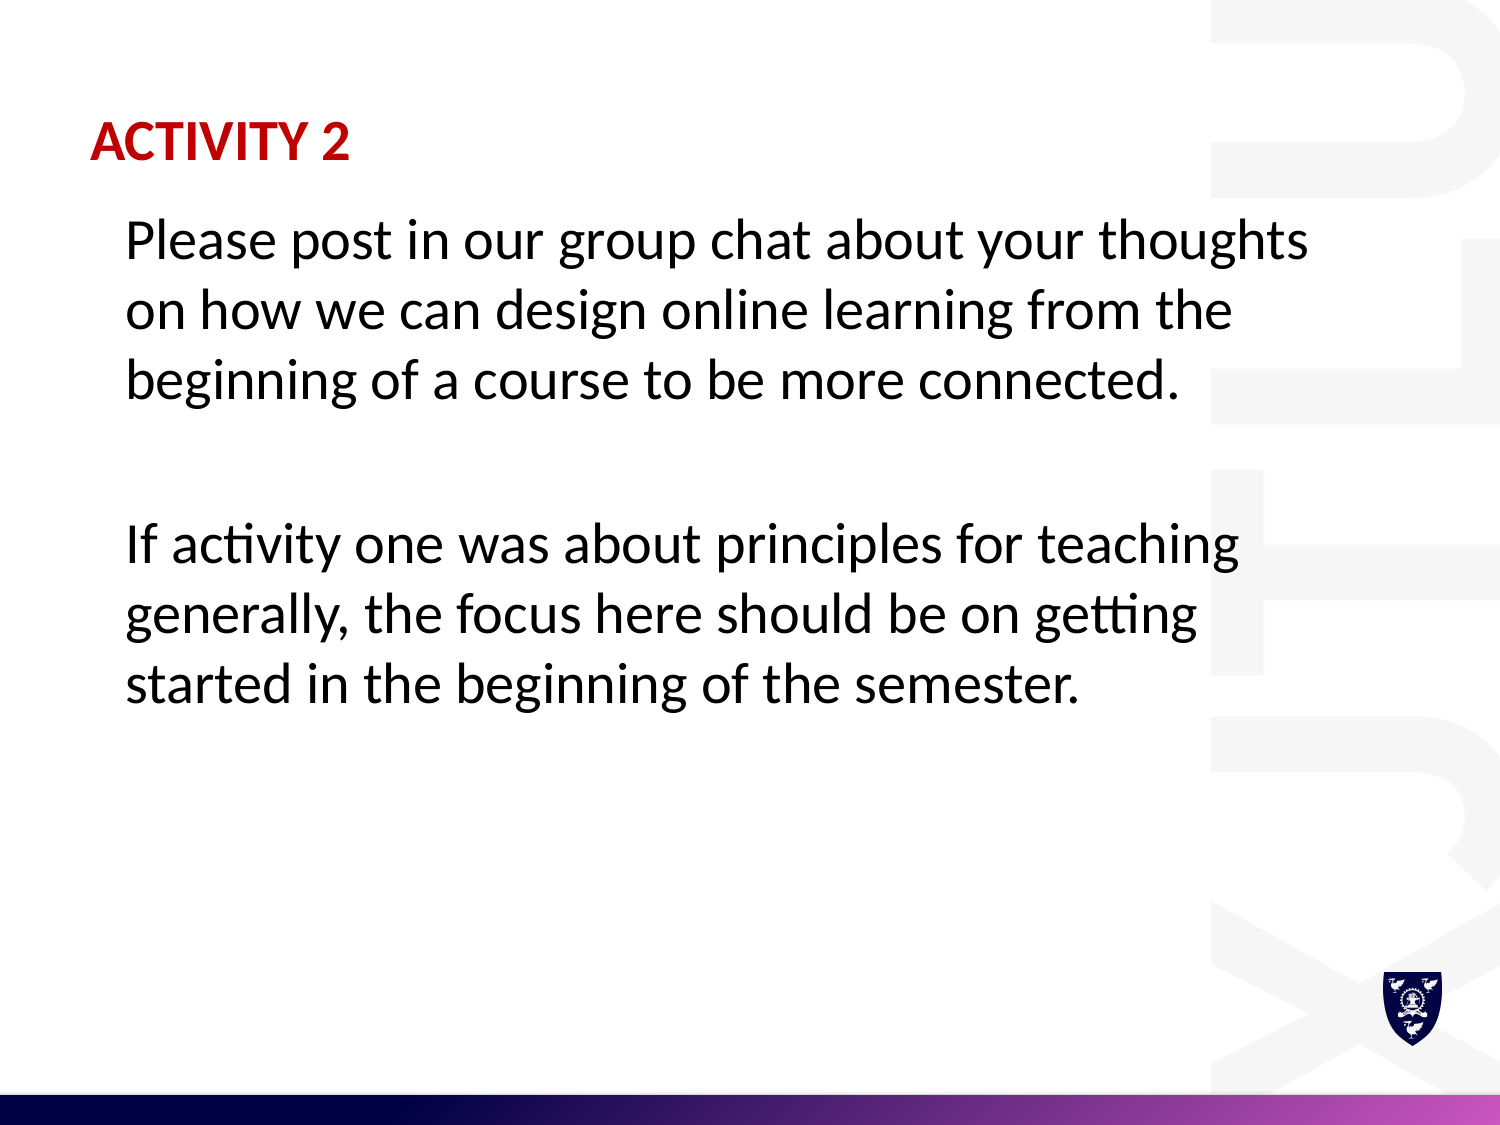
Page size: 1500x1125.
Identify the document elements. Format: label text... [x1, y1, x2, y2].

text_box Please post in our group chat about your thoughts on how we can design online learning from the beginning of a course to be more connected. If activity one was about principles for teaching generally, the focus here should be on getting started in the beginning of the semester. [110, 194, 1205, 1010]
title Activity 2 [75, 43, 1205, 231]
picture [1210, 0, 1500, 1125]
text_box [0, 1094, 1205, 1125]
